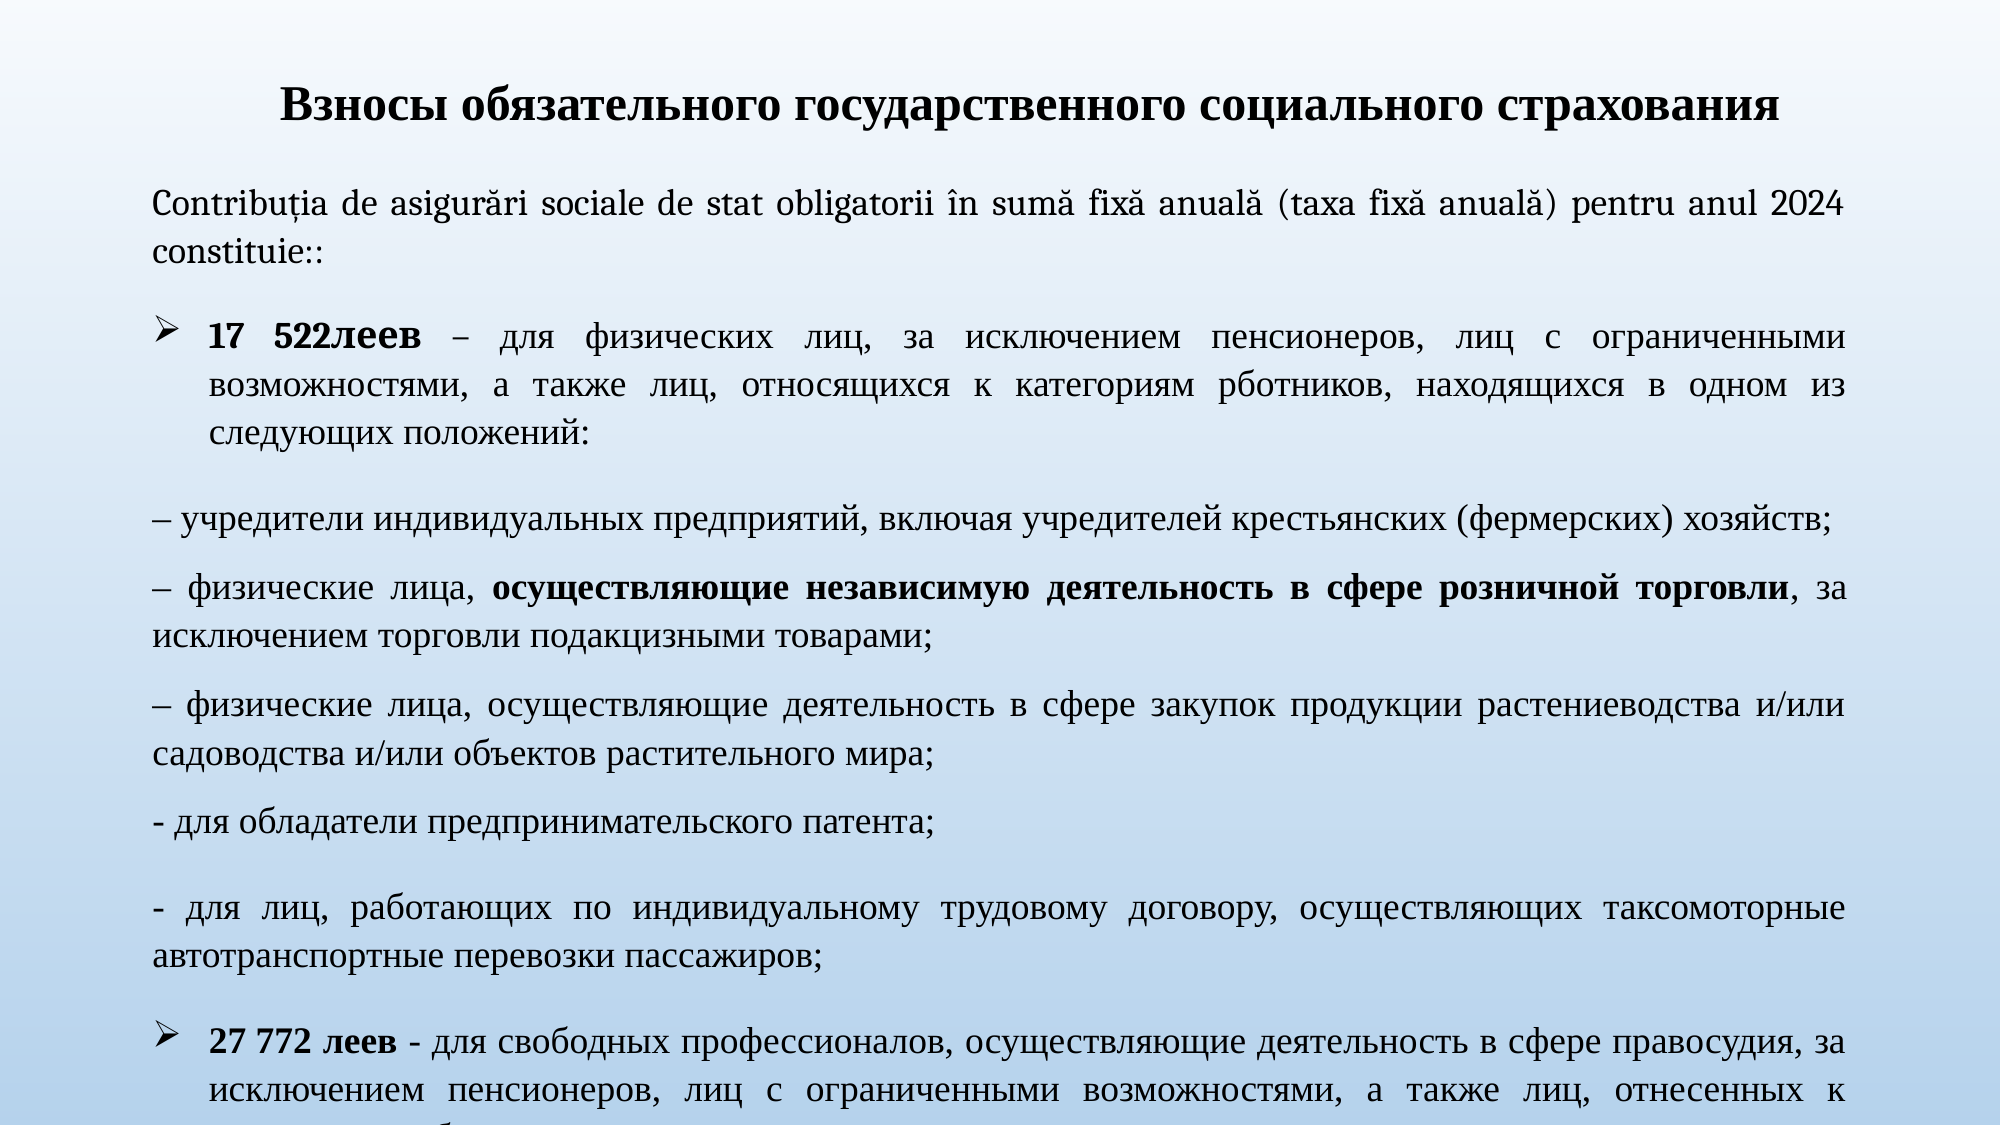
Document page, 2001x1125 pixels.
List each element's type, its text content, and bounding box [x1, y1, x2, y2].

list Contribuția de asigurări sociale de stat obligatorii în sumă fixă anuală (taxa fixă anuală) pentru anul 2024 constituie:: 17 522леев – для физических лиц, за исключением пенсионеров, лиц с ограниченными возможностями, а также лиц, относящихся к категориям рботников, находящихся в одном из следующих положений: – учредители индивидуальных предприятий, включая учредителей крестьянских (фермерских) хозяйств; – физические лица, осуществляющие независимую деятельность в сфере розничной торговли, за исключением торговли подакцизными товарами; – физические лица, осуществляющие деятельность в сфере закупок продукции растениеводства и/или садоводства и/или объектов растительного мира; - для обладатели предпринимательского патента; - для лиц, работающих по индивидуальному трудовому договору, осуществляющих таксомоторные автотранспортные перевозки пассажиров; 27 772 леев - для свободных профессионалов, осуществляющие деятельность в сфере правосудия, за исключением пенсионеров, лиц с ограниченными возможностями, а также лиц, отнесенных к категориям работников. [137, 166, 1863, 1125]
title Взносы обязательного государственного социального страхования [167, 0, 1893, 208]
